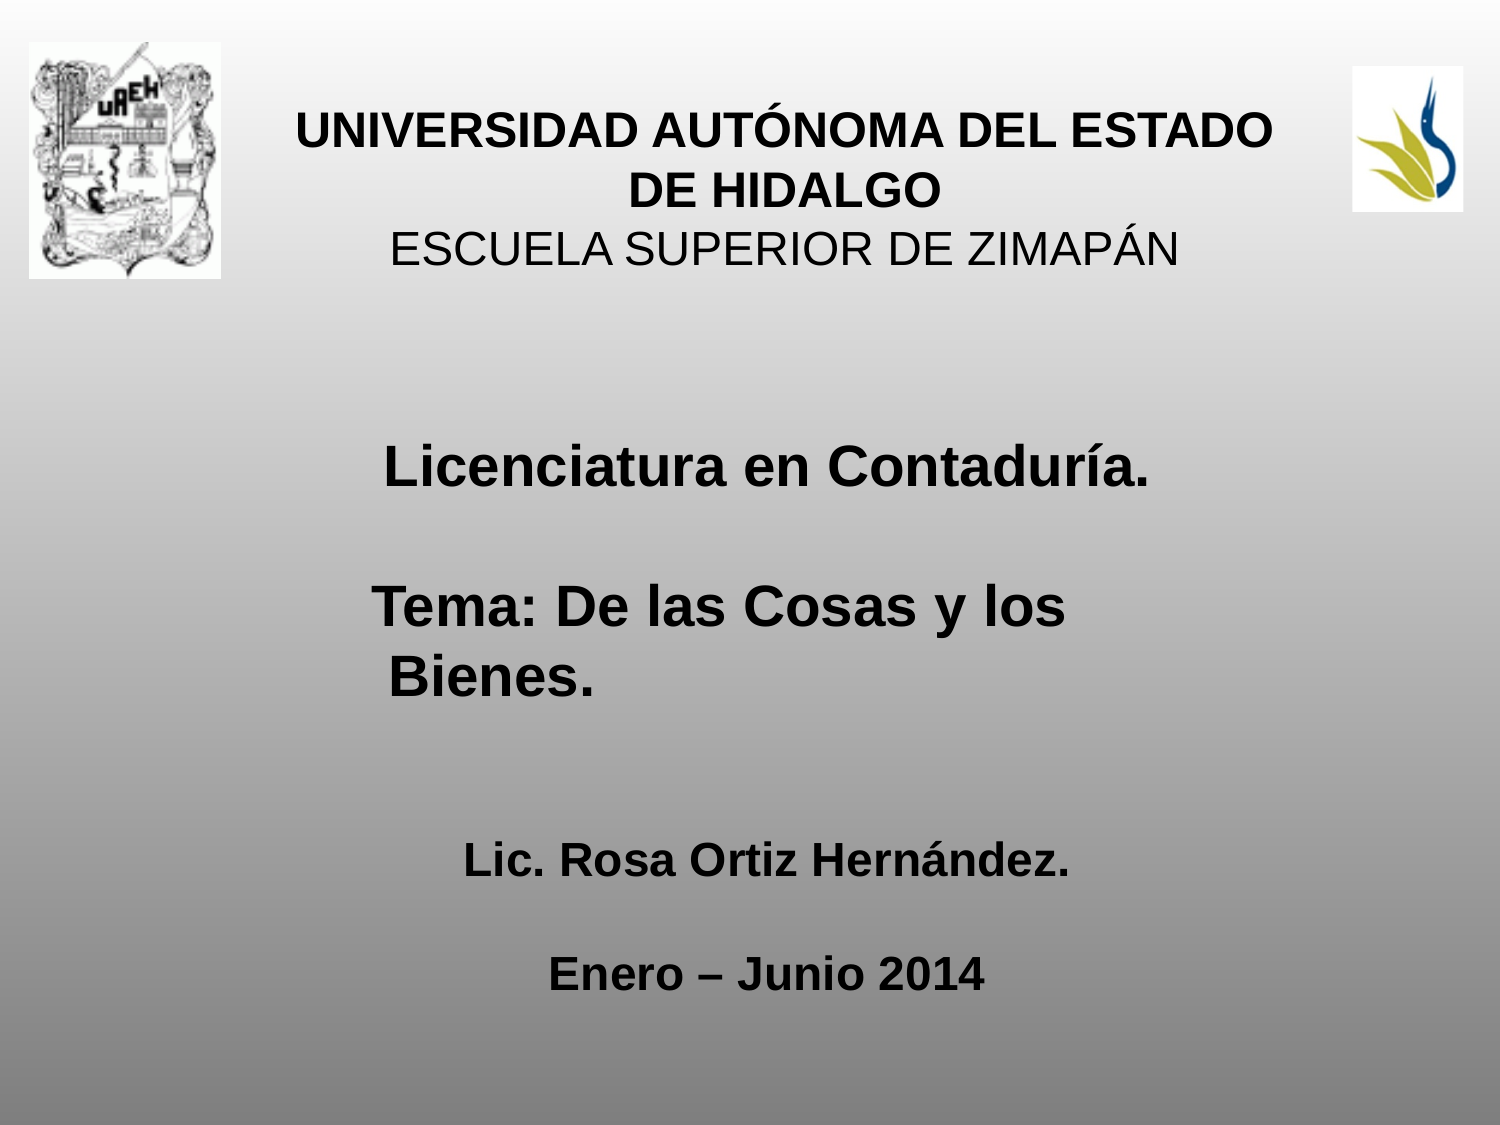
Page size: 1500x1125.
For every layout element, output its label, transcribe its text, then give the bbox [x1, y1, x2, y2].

text_box UNIVERSIDAD AUTÓNOMA DEL ESTADO DE HIDALGO ESCUELA SUPERIOR DE ZIMAPÁN [242, 90, 1329, 283]
picture [1352, 66, 1464, 213]
picture [29, 42, 221, 280]
text_box Licenciatura en Contaduría. Tema: De las Cosas y los Bienes. Lic. Rosa Ortiz Hernández. Enero – Junio 2014 [324, 420, 1211, 1008]
